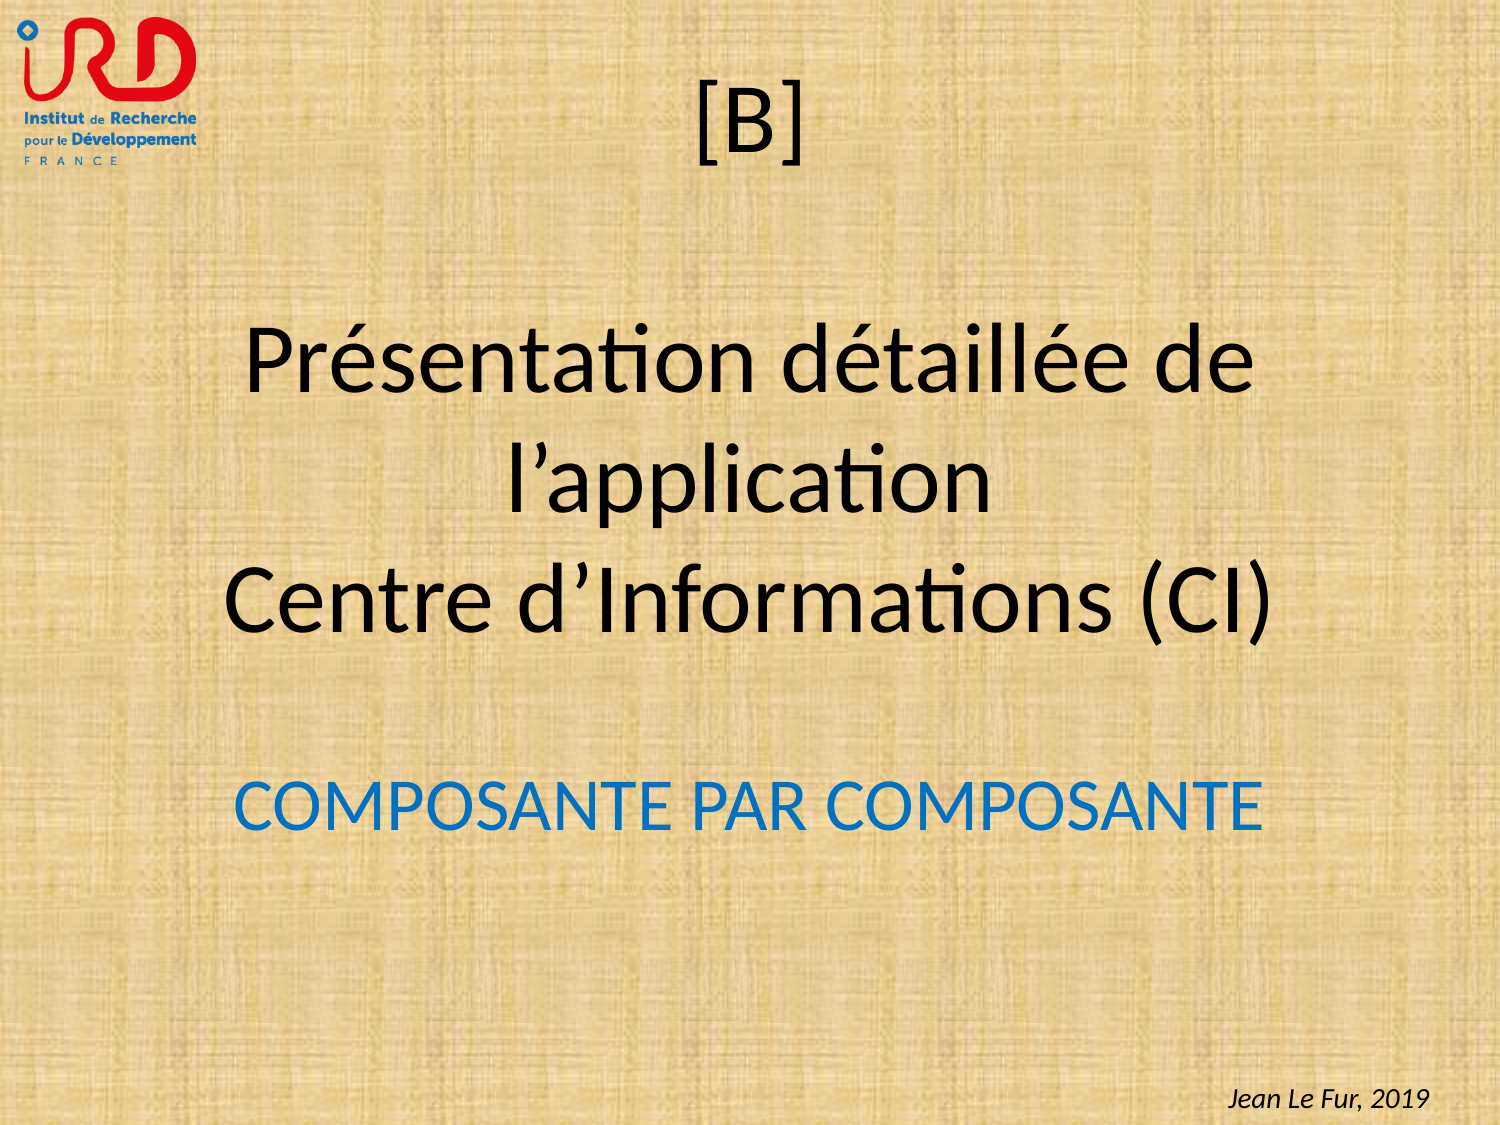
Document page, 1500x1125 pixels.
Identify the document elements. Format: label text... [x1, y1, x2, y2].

text_box Jean Le Fur, 2019 [1213, 1071, 1445, 1122]
title [B] Présentation détaillée de l’application Centre d’Informations (CI) [112, 231, 1388, 473]
subtitle COMPOSANTE PAR COMPOSANTE [135, 747, 1365, 1035]
picture [0, 0, 1500, 1125]
